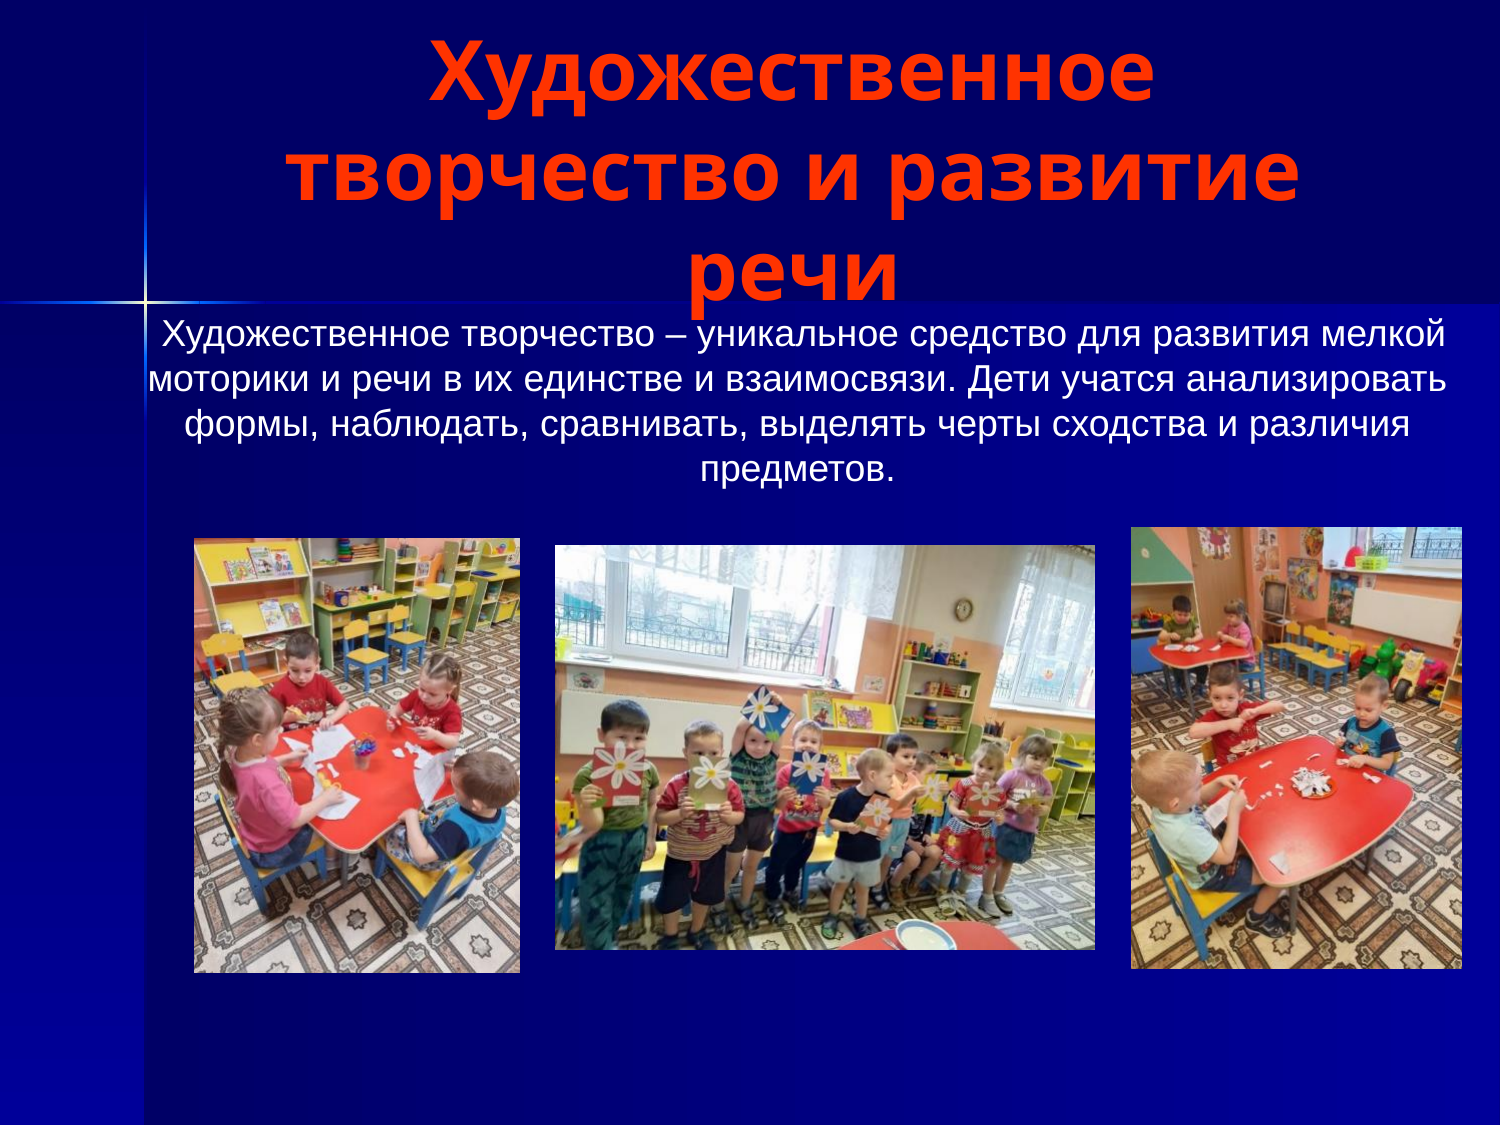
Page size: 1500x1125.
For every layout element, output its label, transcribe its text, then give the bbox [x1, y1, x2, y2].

title Художественное творчество и развитие речи [174, 49, 1413, 286]
picture [194, 538, 520, 973]
picture [554, 545, 1095, 951]
picture [1131, 527, 1463, 969]
list Художественное творчество – уникальное средство для развития мелкой моторики и речи в их единстве и взаимосвязи. Дети учатся анализировать формы, наблюдать, сравнивать, выделять черты сходства и различия предметов. [74, 296, 1465, 1001]
